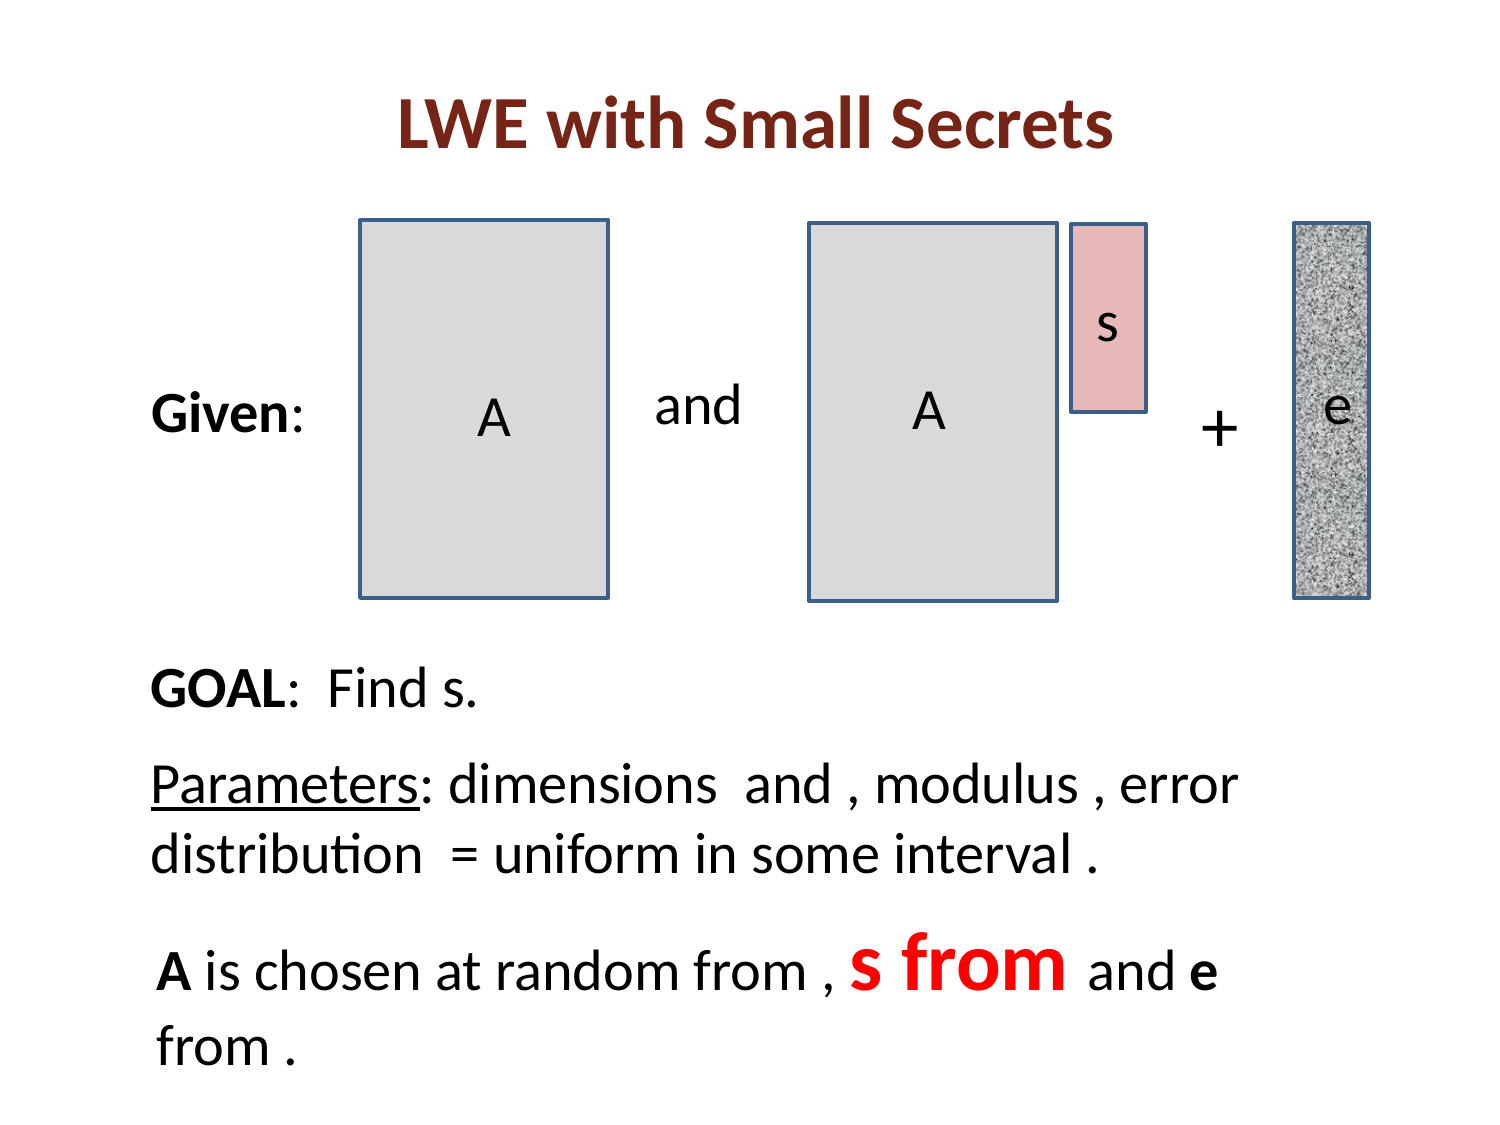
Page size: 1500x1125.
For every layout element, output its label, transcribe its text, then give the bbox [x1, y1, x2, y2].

text_box [1292, 221, 1371, 600]
text_box A [897, 358, 969, 455]
text_box [1069, 222, 1148, 414]
text_box s [1082, 269, 1153, 367]
text_box A [462, 364, 534, 462]
text_box e [1308, 352, 1380, 450]
text_box [807, 221, 1059, 603]
text_box [358, 218, 610, 600]
text_box GOAL: Find s. [135, 636, 1081, 733]
text_box + [1187, 374, 1292, 471]
text_box and [639, 352, 774, 450]
text_box Given: [136, 360, 344, 458]
title LWE with Small Secrets [50, 24, 1463, 213]
